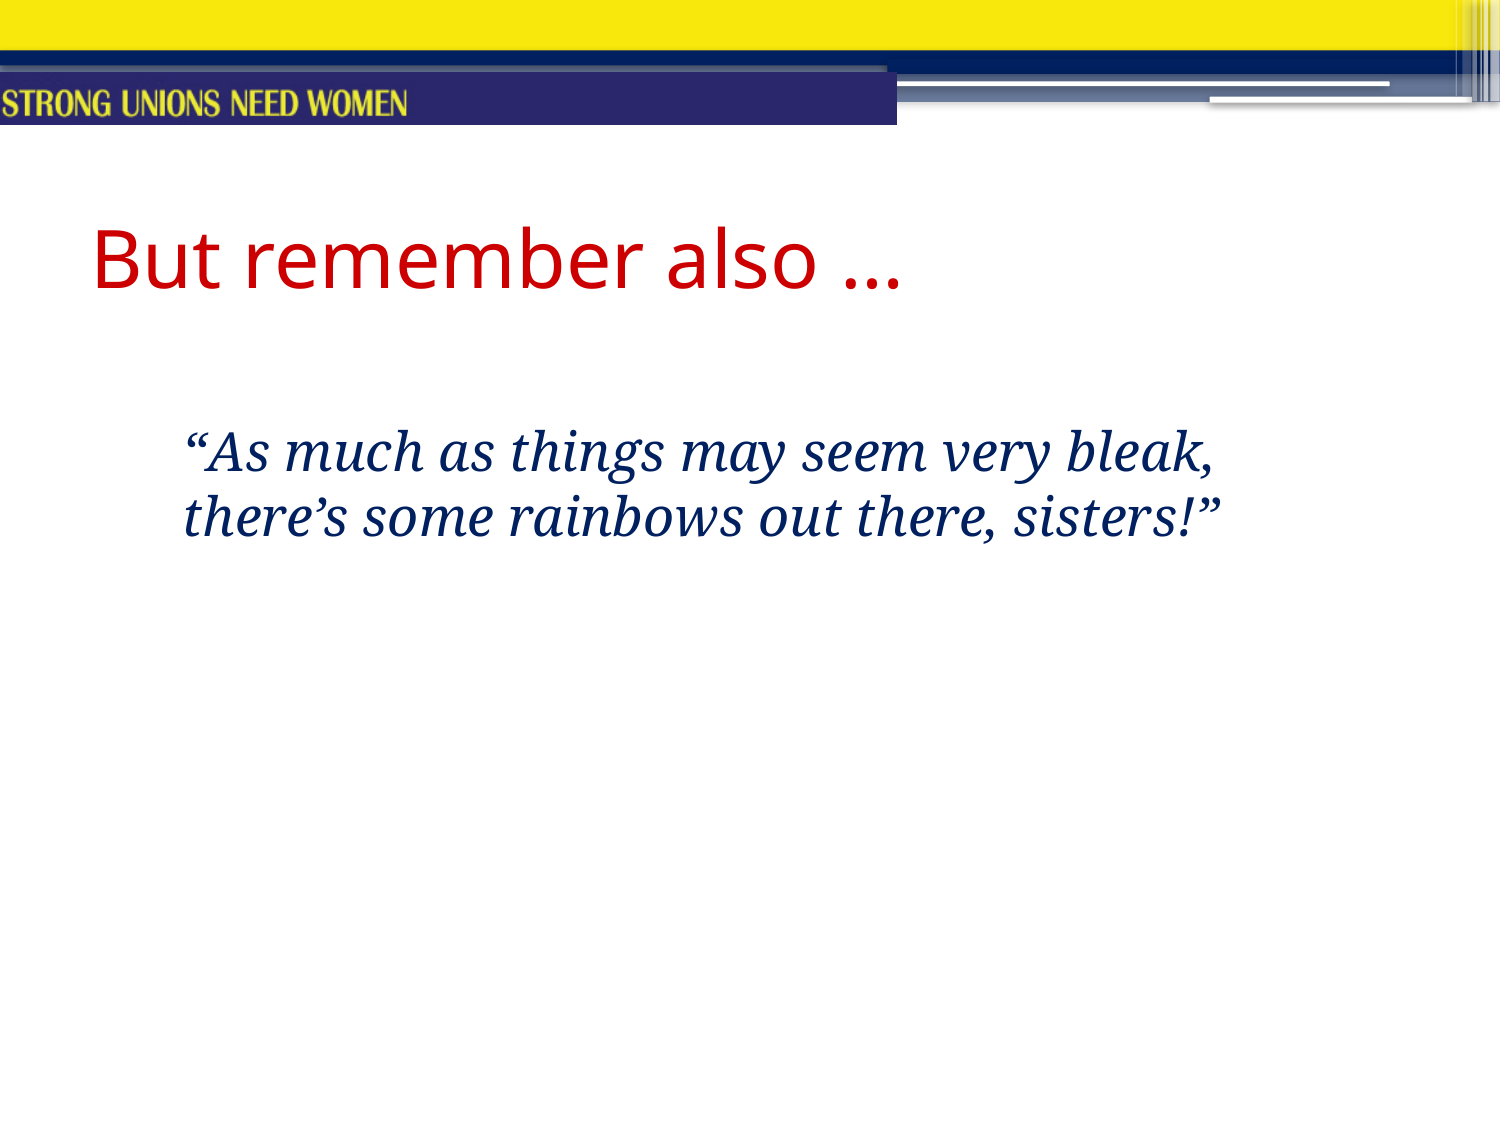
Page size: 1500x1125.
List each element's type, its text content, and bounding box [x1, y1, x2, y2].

list “As much as things may seem very bleak, there’s some rainbows out there, sisters!” [149, 337, 1326, 1048]
title But remember also … [74, 199, 1288, 313]
picture [0, 64, 976, 125]
